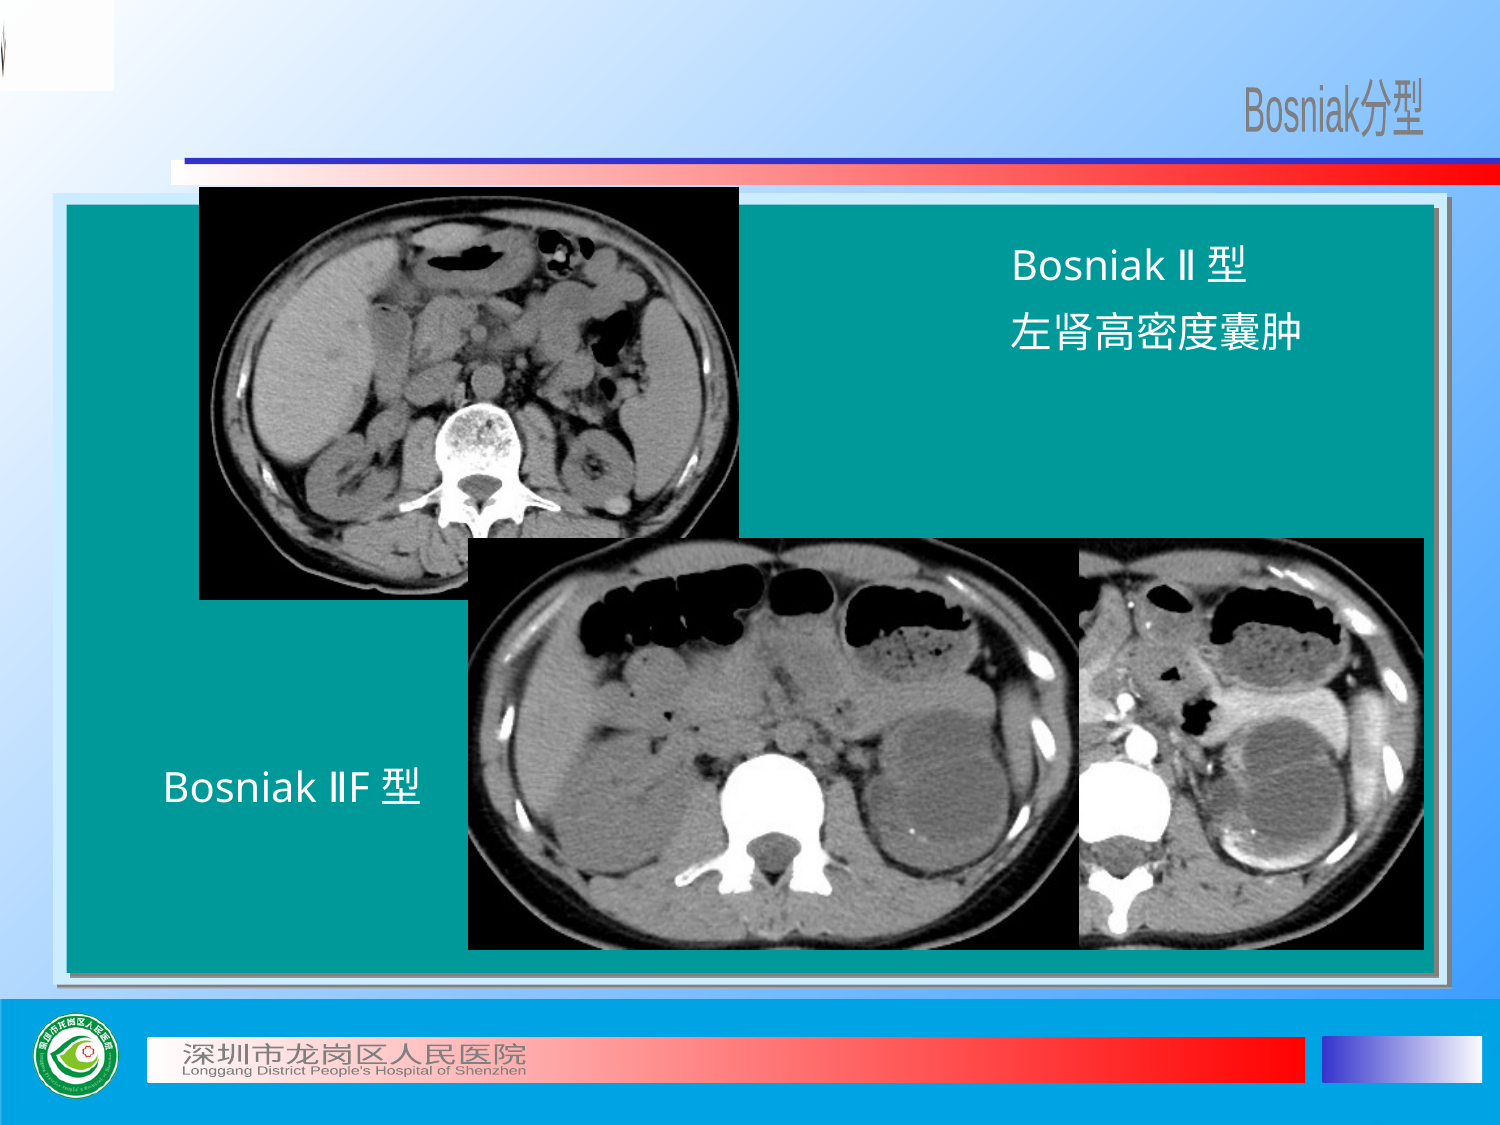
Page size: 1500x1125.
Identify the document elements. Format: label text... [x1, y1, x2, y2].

text_box 肾感染性病变 [1239, 993, 1263, 999]
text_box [52, 192, 1448, 985]
text_box 成人型多囊肾 [1434, 986, 1453, 996]
picture [0, 0, 114, 91]
picture [33, 1013, 118, 1098]
picture [198, 187, 1424, 951]
